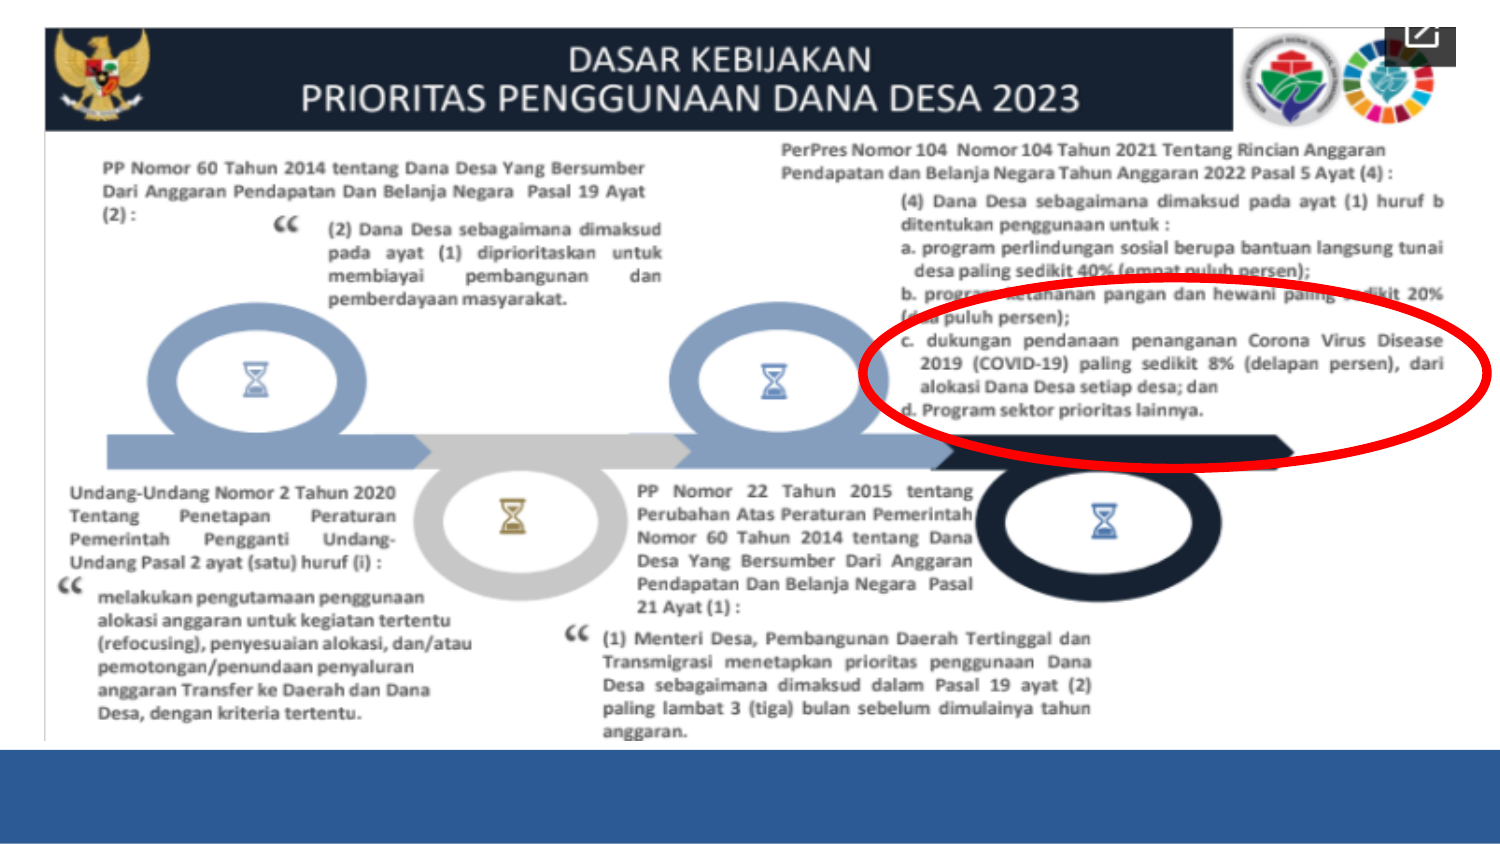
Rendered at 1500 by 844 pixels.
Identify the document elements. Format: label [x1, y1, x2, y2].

text_box [1461, 332, 1490, 414]
picture [44, 27, 1456, 741]
